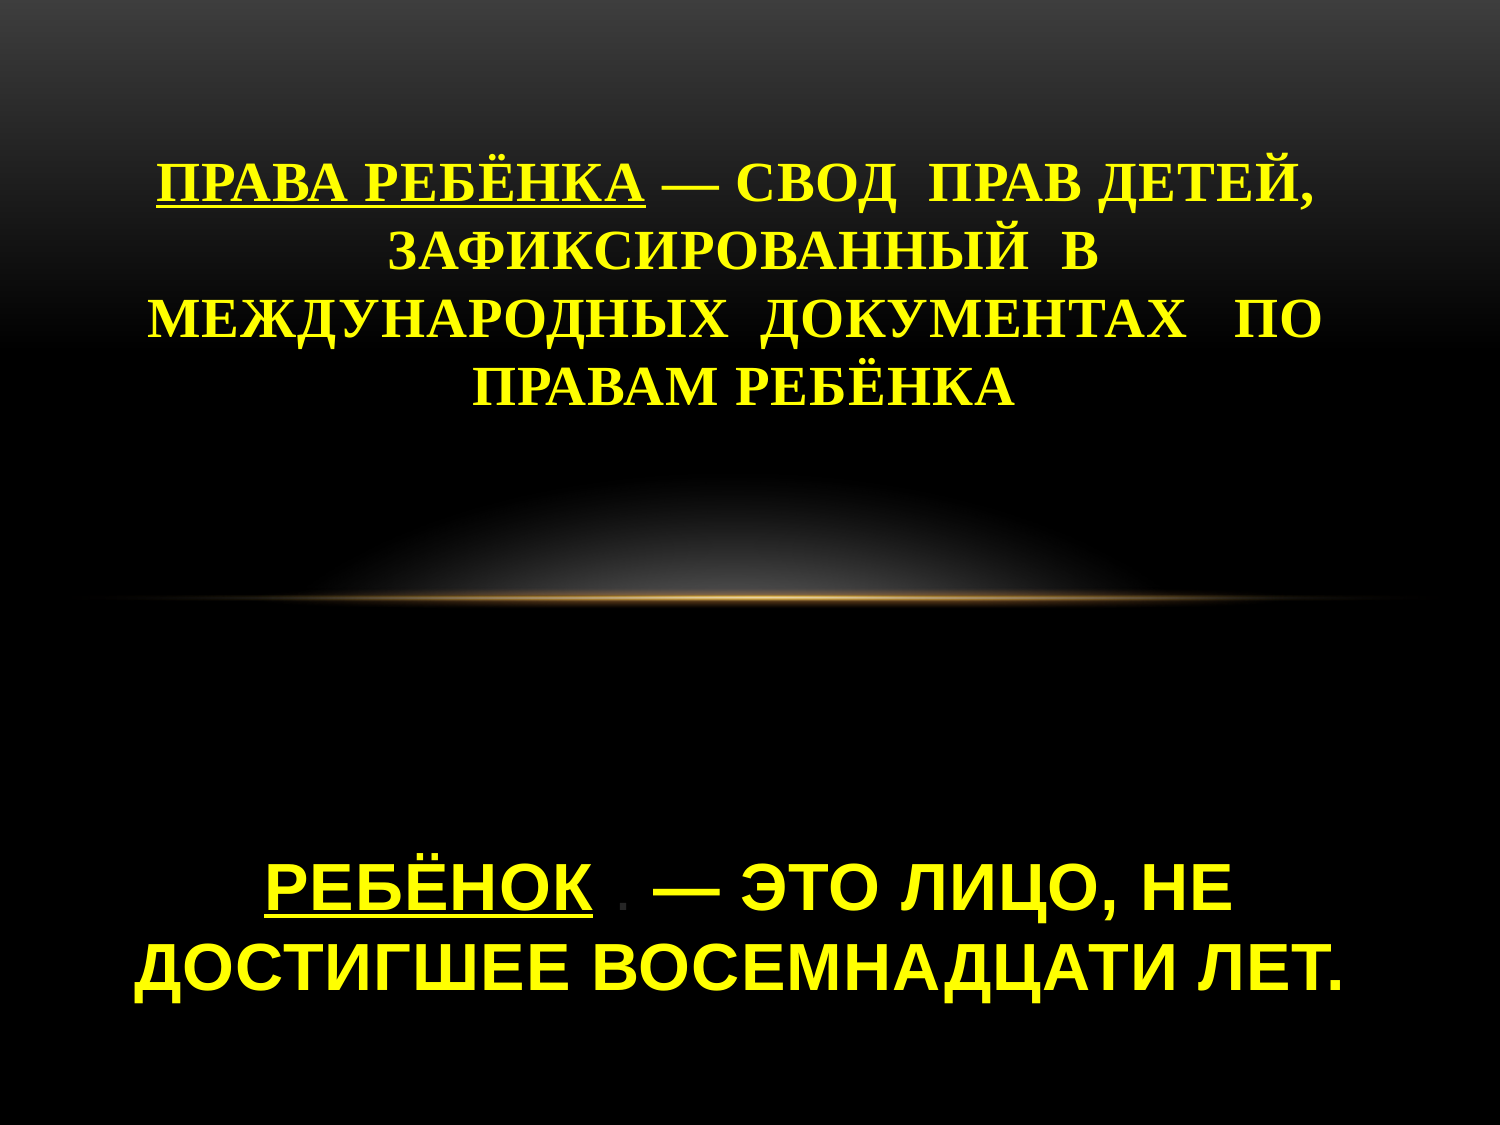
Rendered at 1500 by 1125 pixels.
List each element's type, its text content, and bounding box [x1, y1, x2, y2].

subtitle Права ребёнка — свод прав детей, зафиксированный в международных документах по правам ребёнка [100, 137, 1388, 425]
title ребёнок . — это лицо, не достигшее восемнадцати лет. [112, 763, 1388, 1012]
picture [0, 0, 1500, 750]
